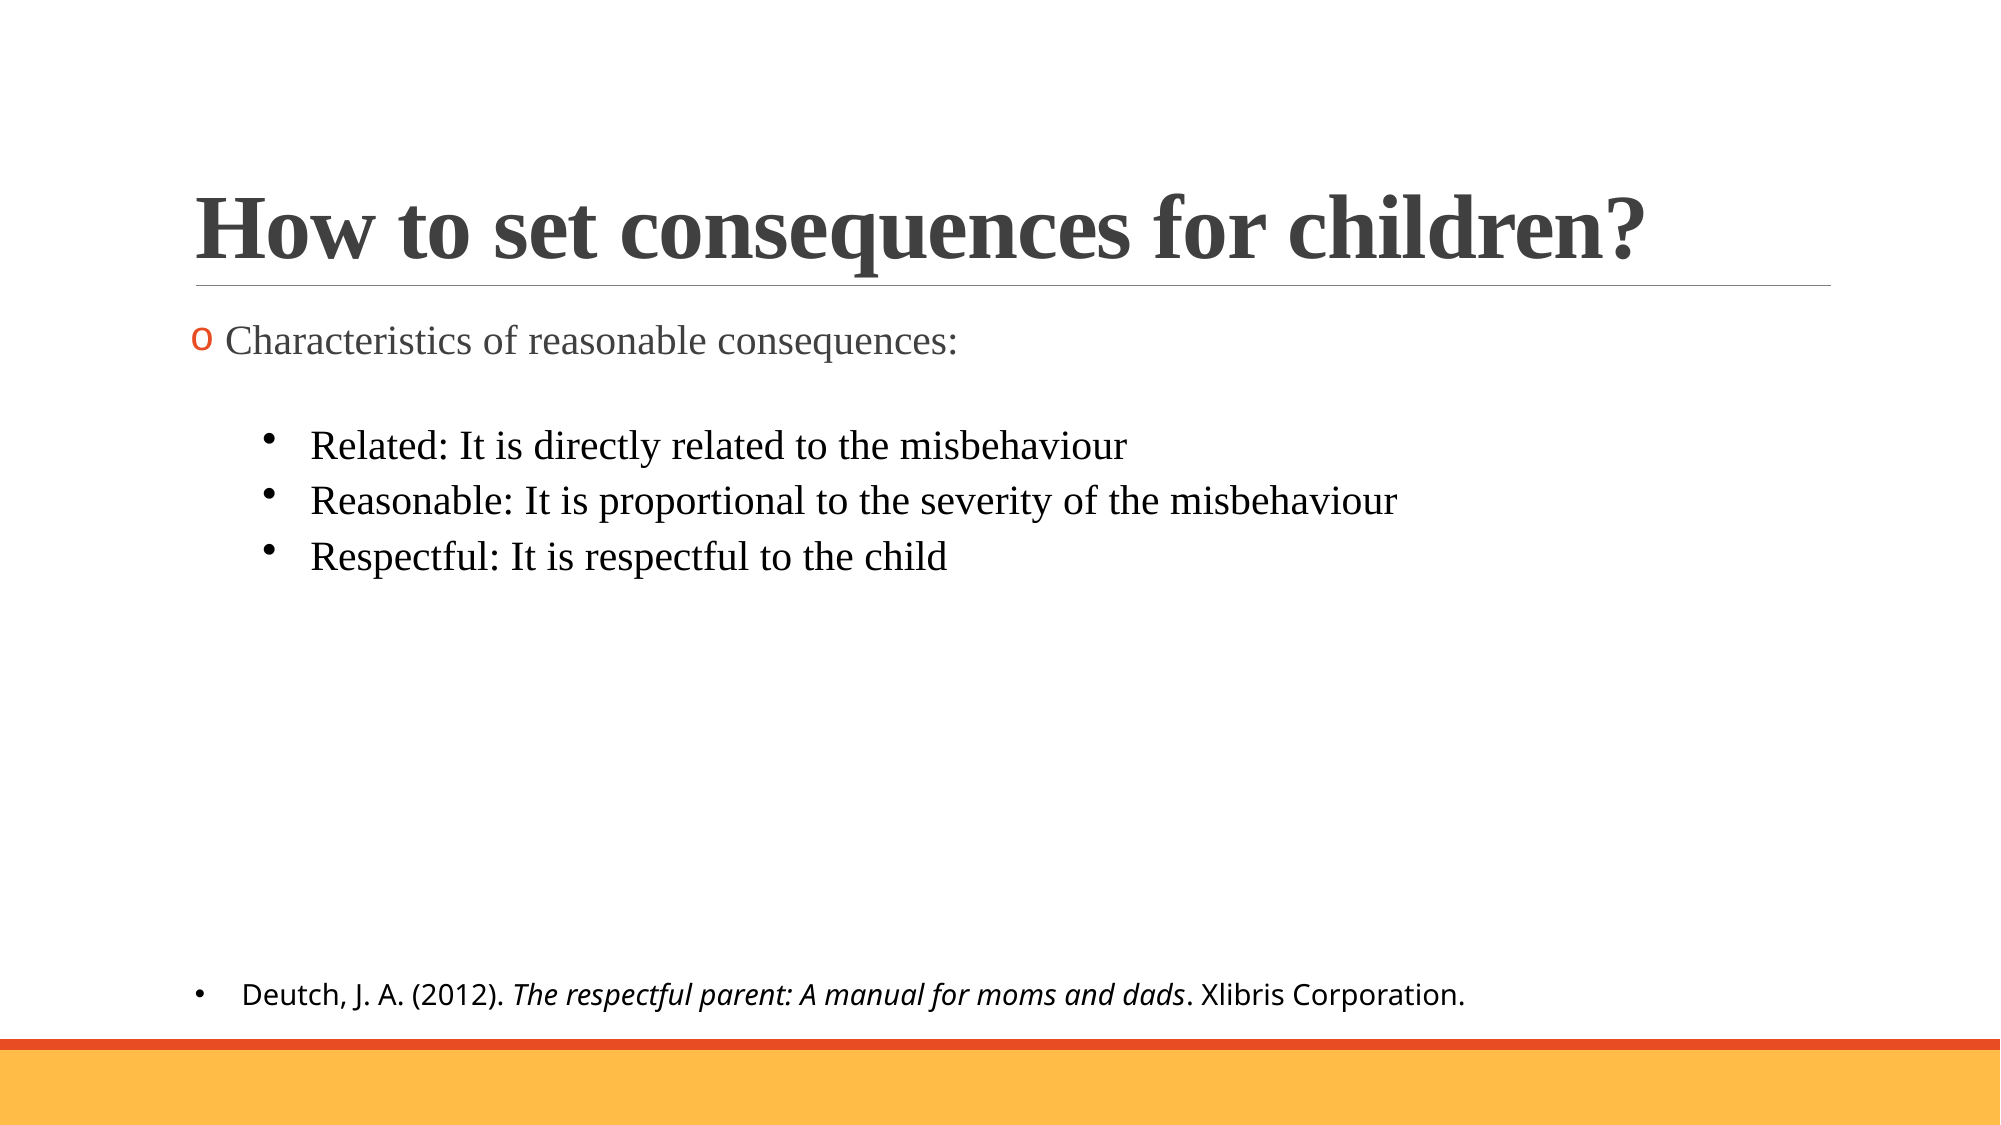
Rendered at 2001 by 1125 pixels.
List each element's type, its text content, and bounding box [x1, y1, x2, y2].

text_box Deutch, J. A. (2012). The respectful parent: A manual for moms and dads. Xlibris Corporation. [180, 968, 1898, 1019]
text_box Related: It is directly related to the misbehaviour Reasonable: It is proportional to the severity of the misbehaviour Respectful: It is respectful to the child [172, 415, 1898, 725]
title How to set consequences for children? [180, 47, 1830, 285]
list Characteristics of reasonable consequences: [189, 311, 1915, 433]
